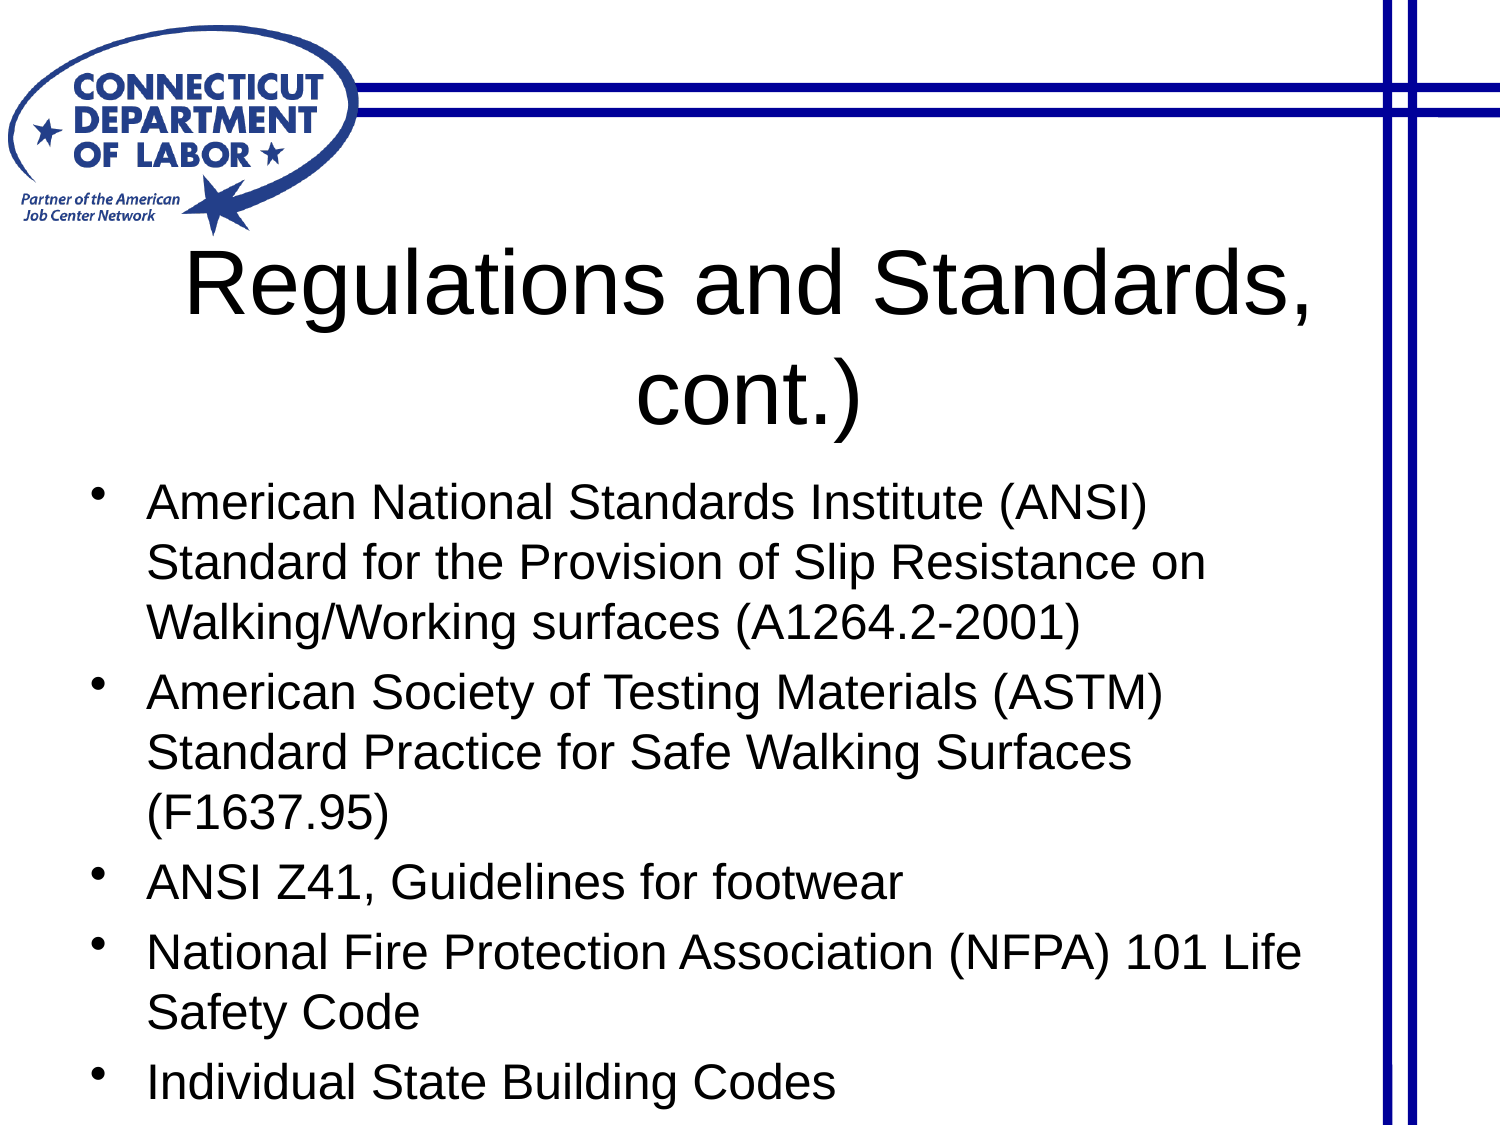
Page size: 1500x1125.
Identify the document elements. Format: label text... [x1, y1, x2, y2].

picture [7, 20, 363, 238]
text_box Regulations and Standards, cont.) [74, 215, 1425, 403]
text_box American National Standards Institute (ANSI) Standard for the Provision of Slip Resistance on Walking/Working surfaces (A1264.2-2001) American Society of Testing Materials (ASTM) Standard Practice for Safe Walking Surfaces (F1637.95) ANSI Z41, Guidelines for footwear National Fire Protection Association (NFPA) 101 Life Safety Code Individual State Building Codes [75, 462, 1375, 1125]
